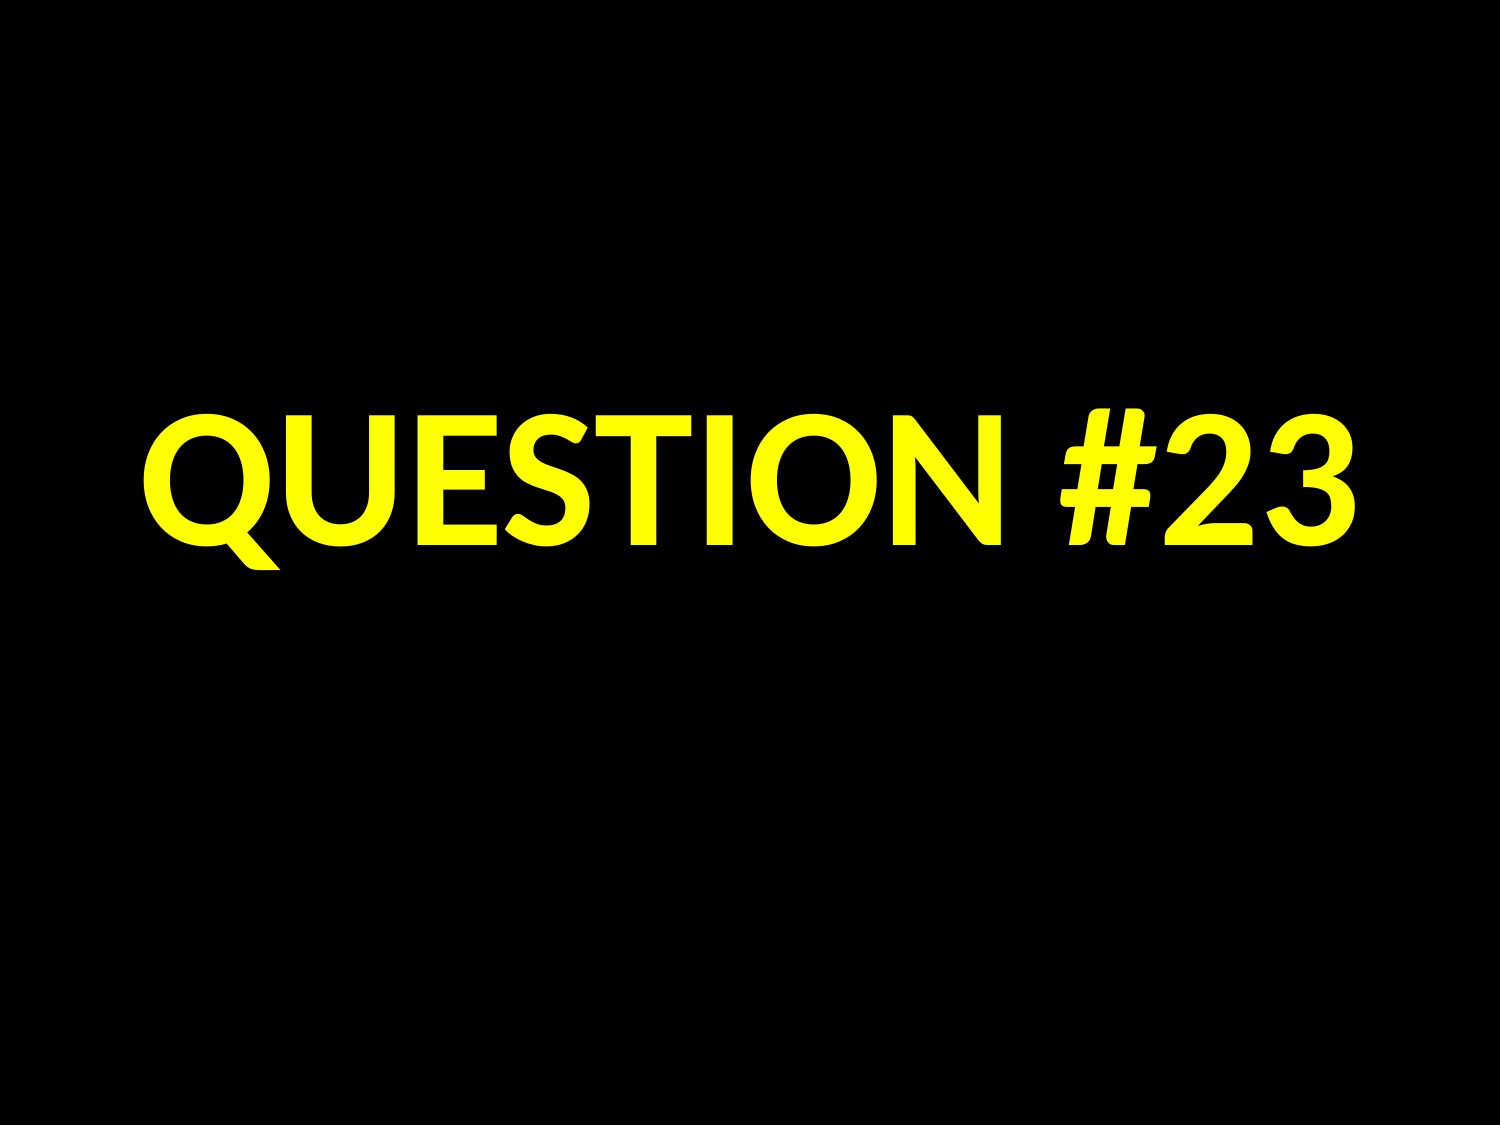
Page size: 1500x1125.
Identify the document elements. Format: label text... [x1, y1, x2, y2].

title Question #23 [75, 45, 1425, 886]
